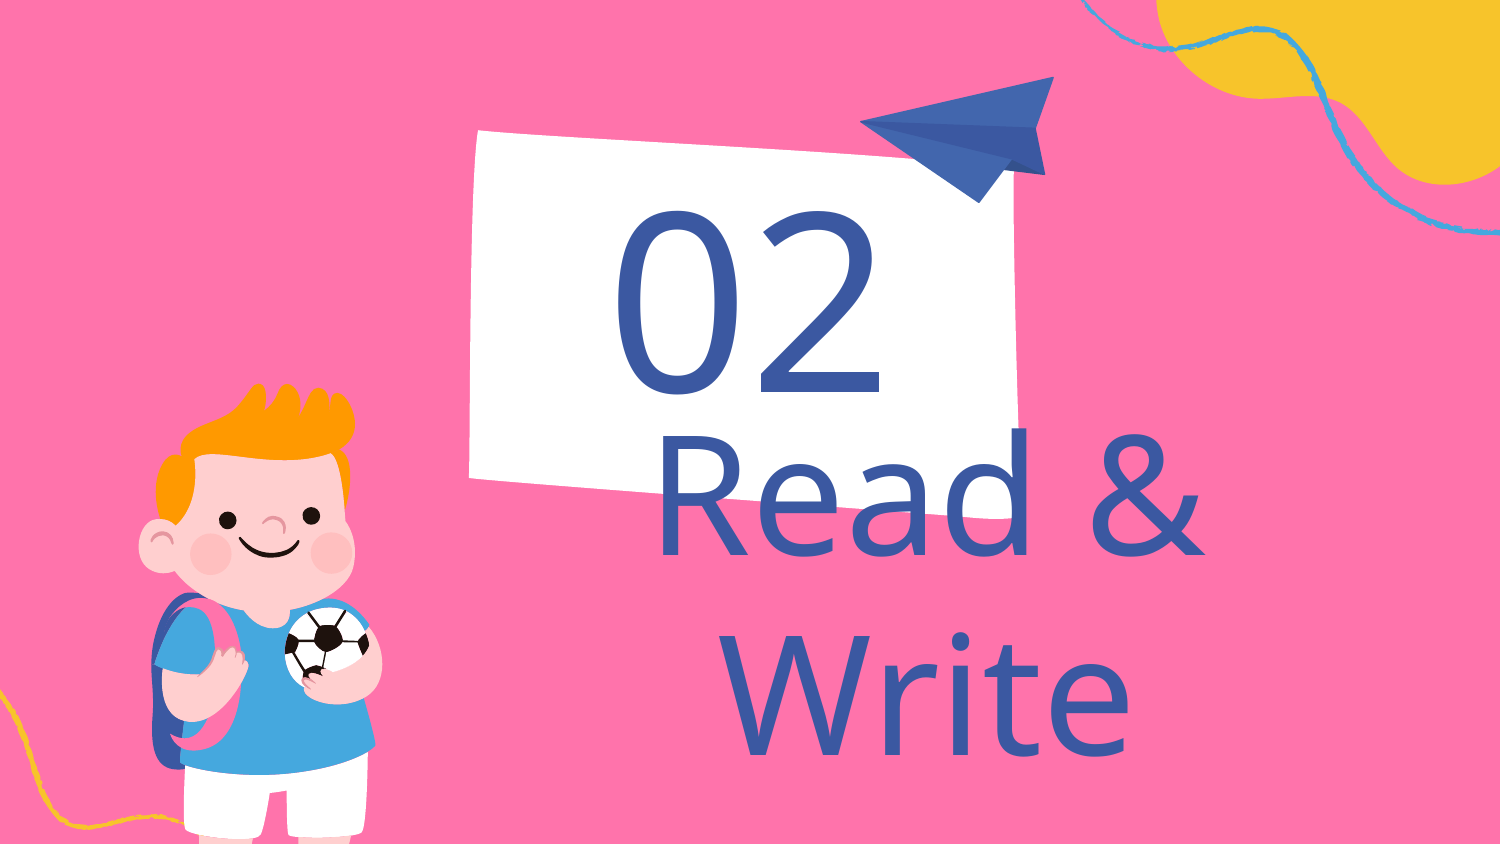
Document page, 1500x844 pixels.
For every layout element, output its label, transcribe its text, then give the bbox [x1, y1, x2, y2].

text_box [717, 498, 1024, 519]
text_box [860, 52, 1068, 232]
title Read & Write [417, 520, 1438, 659]
title 02 [455, 86, 1045, 498]
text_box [130, 383, 388, 844]
